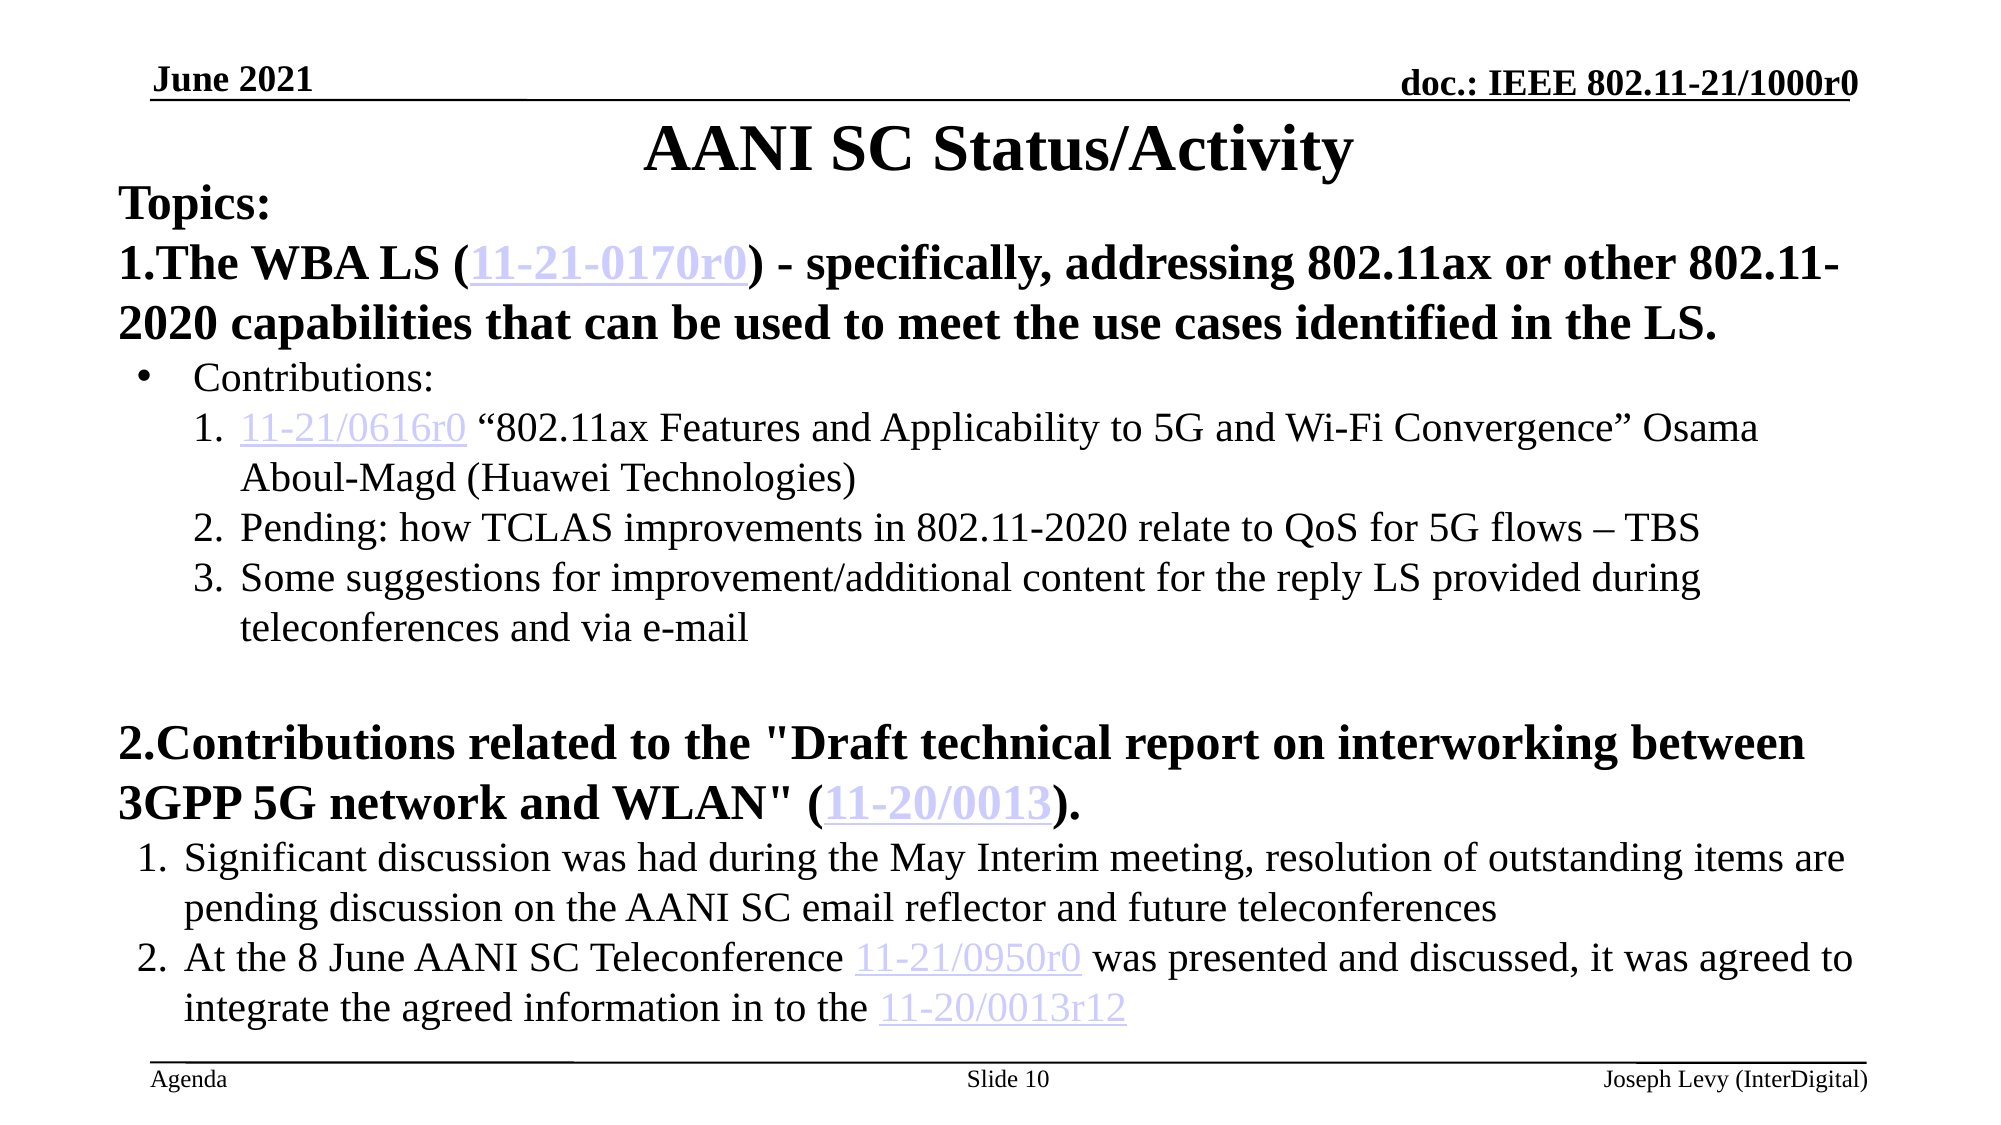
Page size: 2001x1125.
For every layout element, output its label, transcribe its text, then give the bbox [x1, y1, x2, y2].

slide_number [152, 54, 563, 100]
footer Joseph Levy (InterDigital) [1171, 1061, 1869, 1093]
list Topics: The WBA LS (11-21-0170r0) - specifically, addressing 802.11ax or other 802.11-2020 capabilities that can be used to meet the use cases identified in the LS. Contributions: 11-21/0616r0 “802.11ax Features and Applicability to 5G and Wi-Fi Convergence” Osama Aboul-Magd (Huawei Technologies) Pending: how TCLAS improvements in 802.11-2020 relate to QoS for 5G flows – TBS Some suggestions for improvement/additional content for the reply LS provided during teleconferences and via e-mail Contributions related to the "Draft technical report on interworking between 3GPP 5G network and WLAN" (11-20/0013). Significant discussion was had during the May Interim meeting, resolution of outstanding items are pending discussion on the AANI SC email reflector and future teleconferences At the 8 June AANI SC Teleconference 11-21/0950r0 was presented and discussed, it was agreed to integrate the agreed information in to the 11-20/0013r12 [102, 162, 1898, 1042]
title AANI SC Status/Activity [149, 112, 1850, 162]
slide_number Slide 10 [950, 1061, 1067, 1123]
